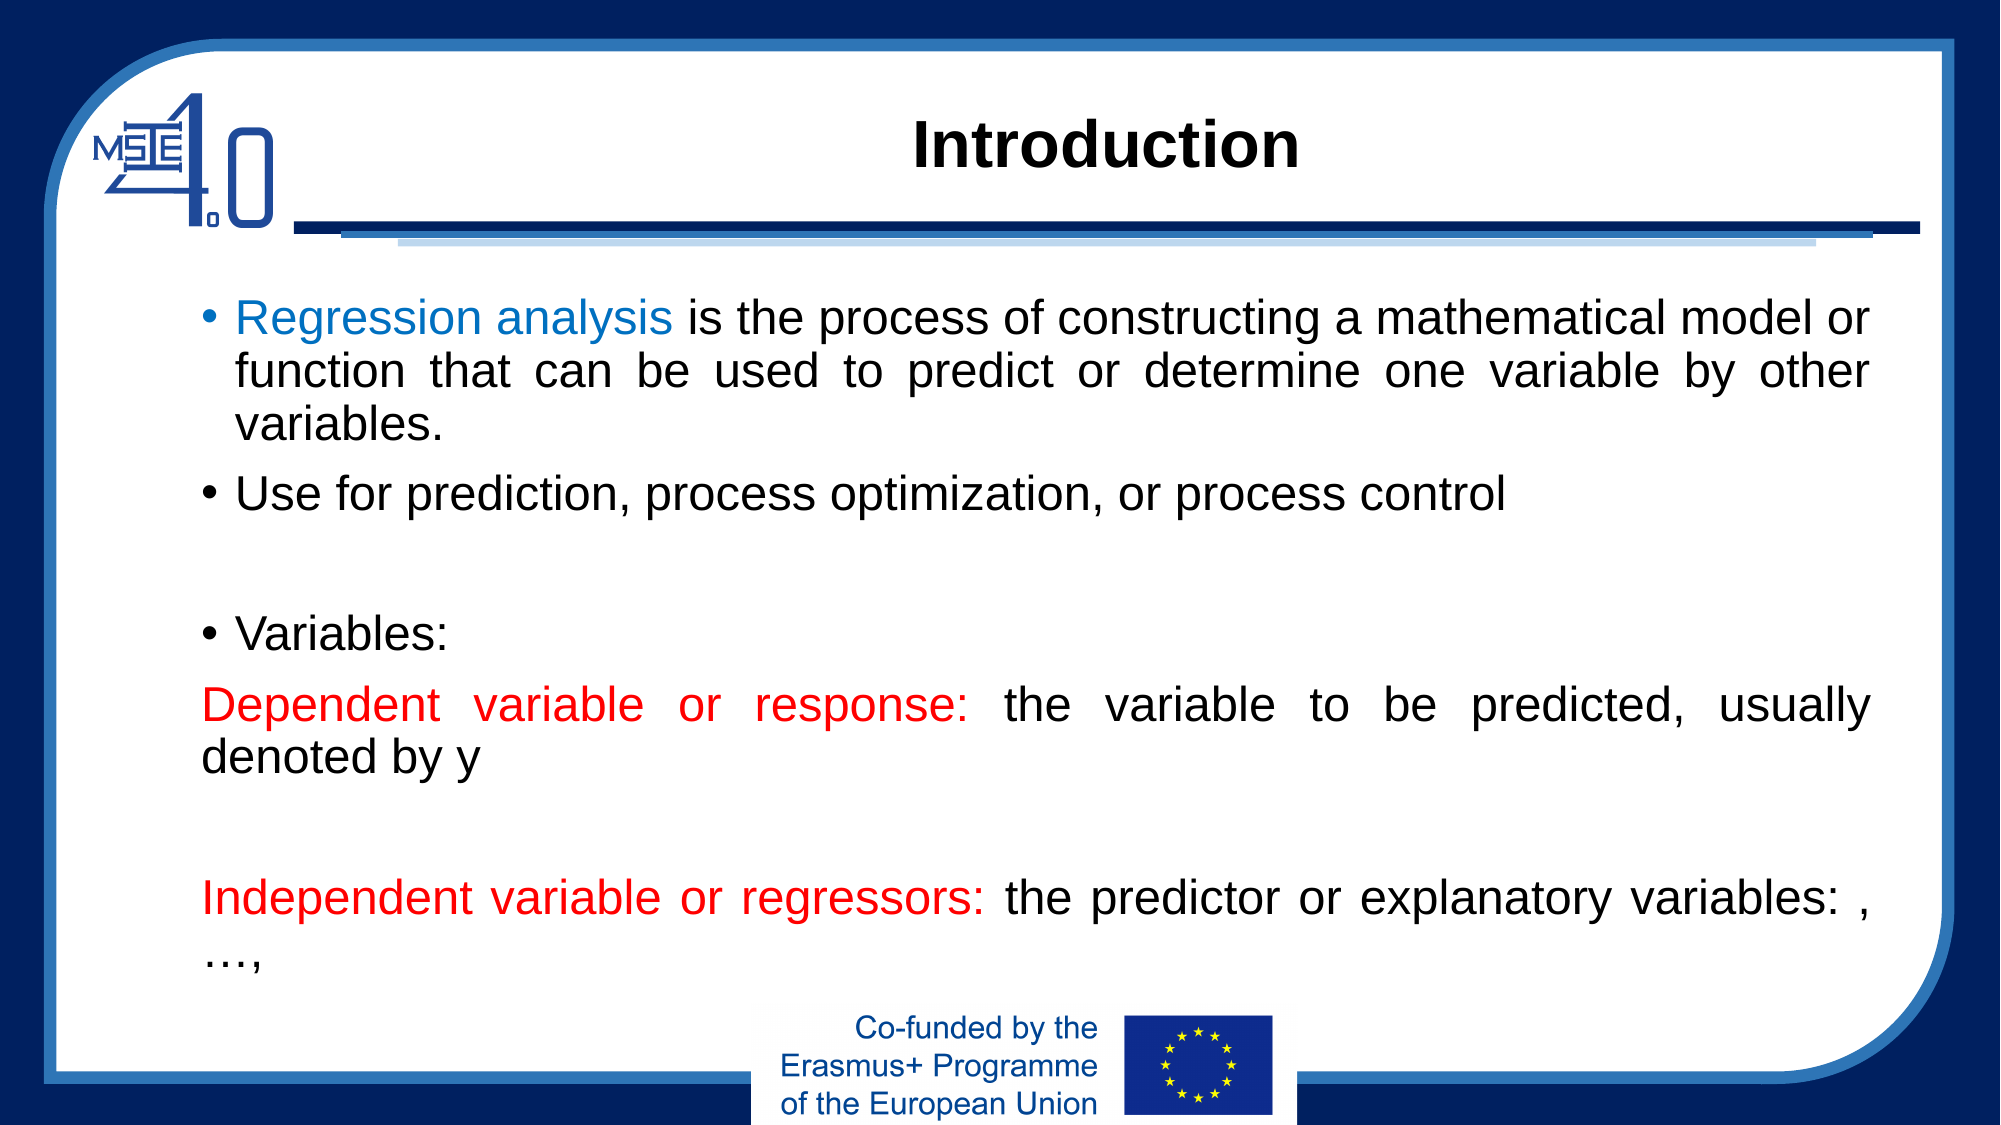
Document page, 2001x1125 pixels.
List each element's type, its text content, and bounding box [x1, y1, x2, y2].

picture [751, 1003, 1298, 1125]
title Introduction [294, 73, 1921, 220]
